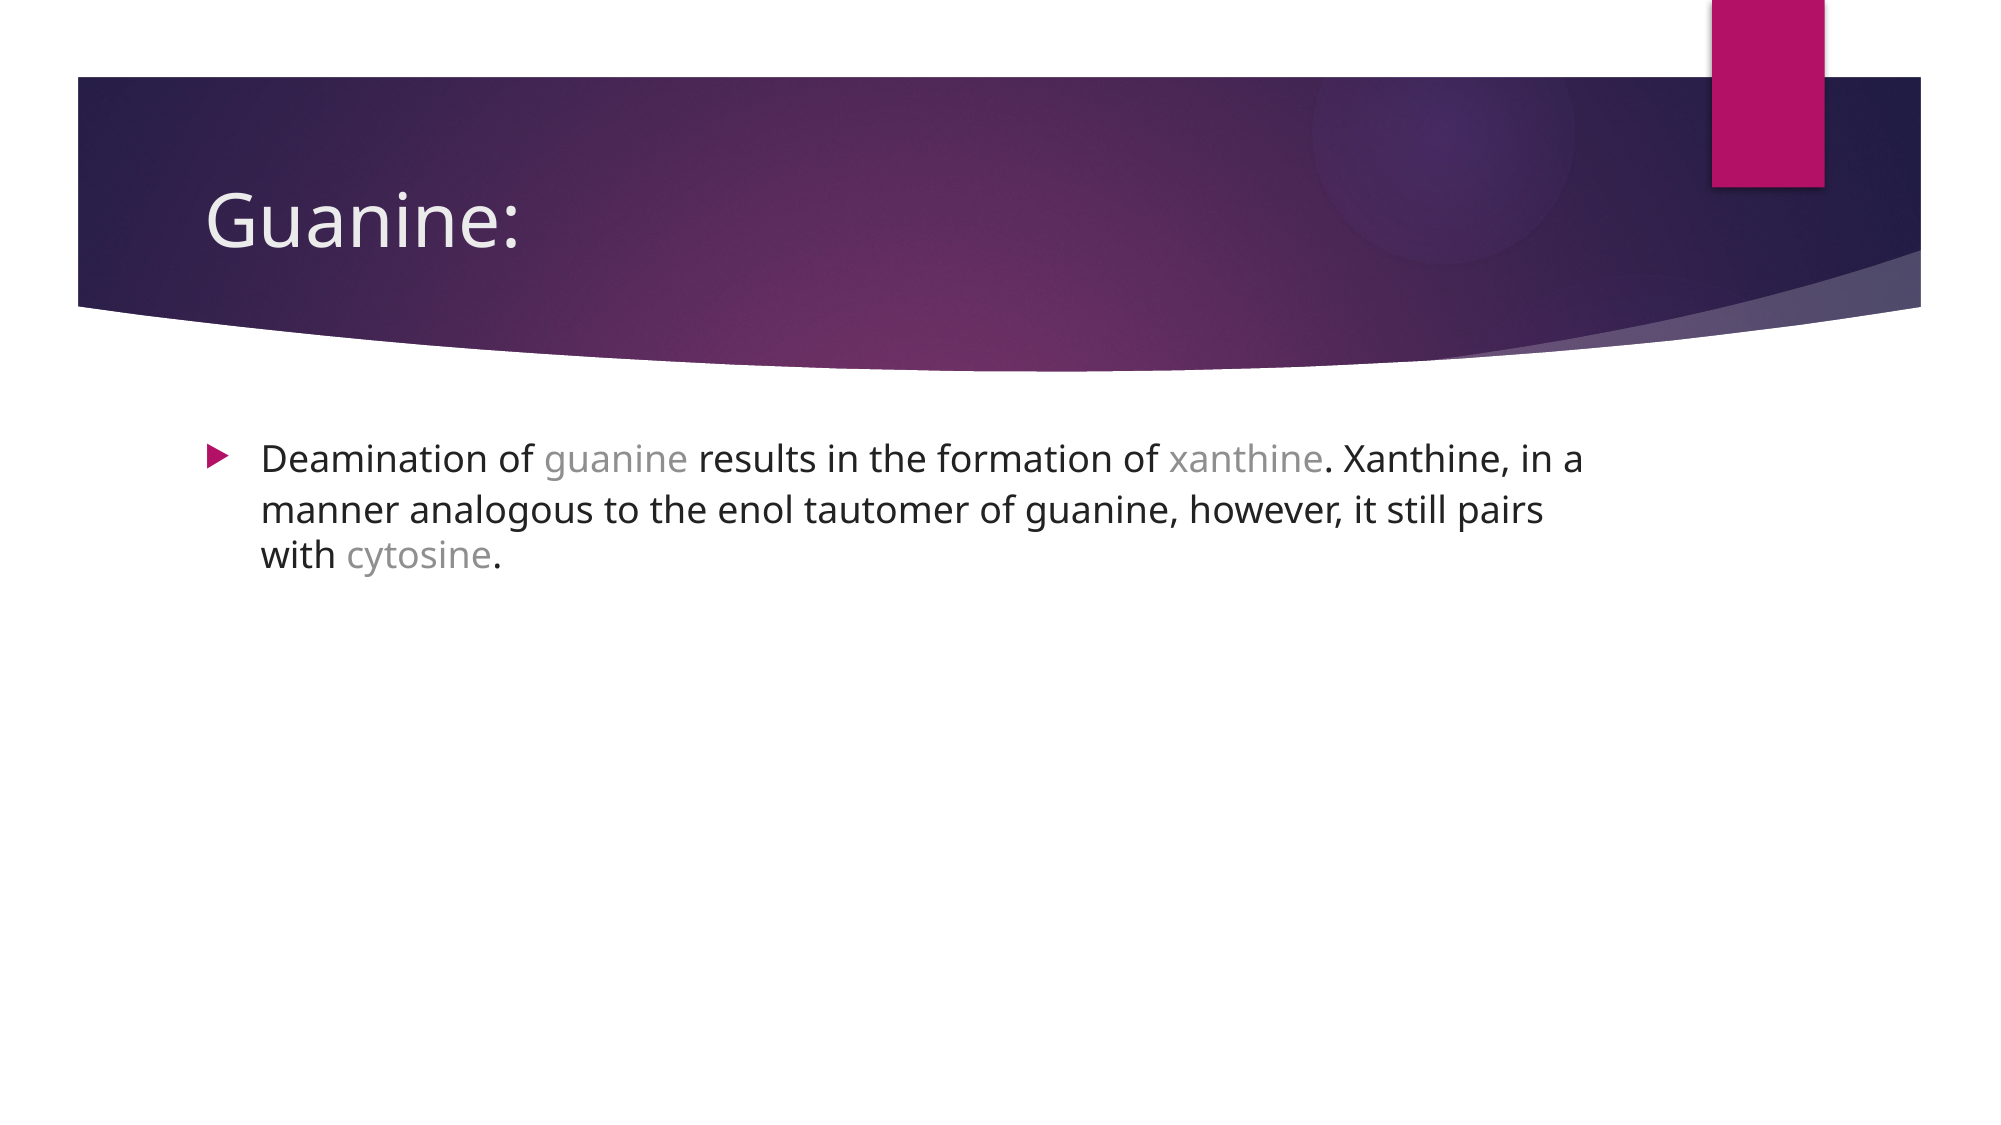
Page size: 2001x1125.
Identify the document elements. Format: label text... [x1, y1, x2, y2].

title Guanine: [189, 159, 1627, 276]
list Deamination of guanine results in the formation of xanthine. Xanthine, in a manner analogous to the enol tautomer of guanine, however, it still pairs with cytosine. [189, 427, 1638, 988]
